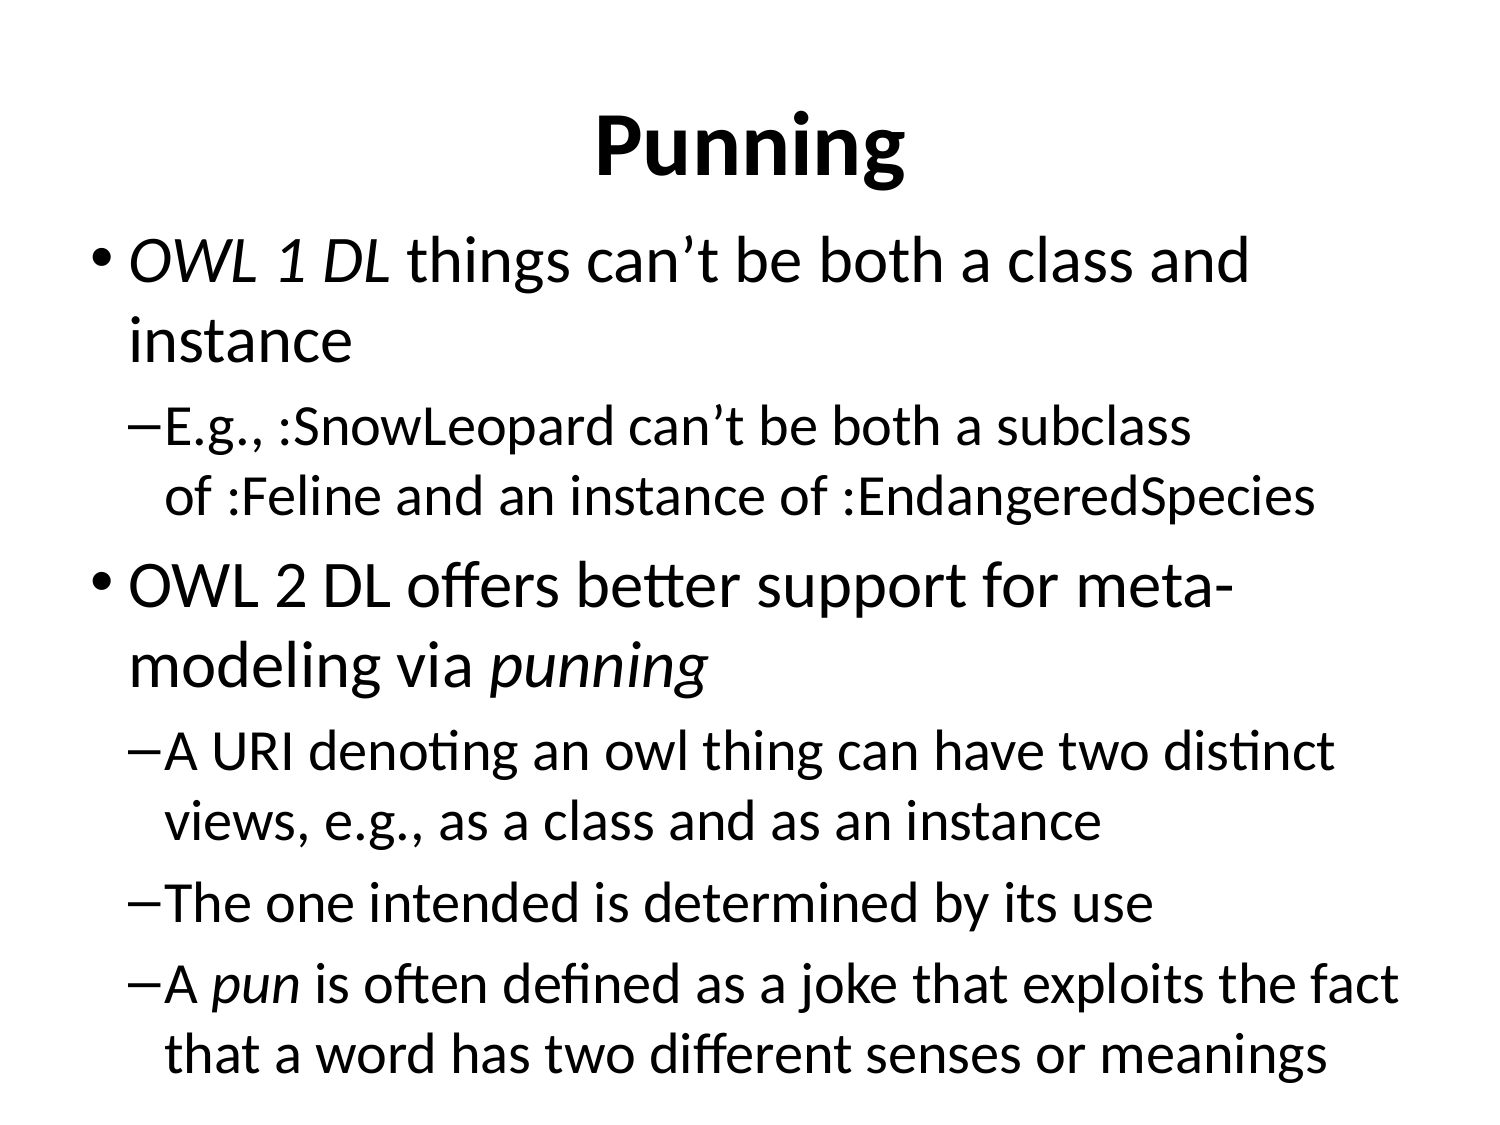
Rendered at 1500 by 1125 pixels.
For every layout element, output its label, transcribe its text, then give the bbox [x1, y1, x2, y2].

title Punning [75, 45, 1425, 208]
list OWL 1 DL things can’t be both a class and instance E.g., :SnowLeopard can’t be both a subclass of :Feline and an instance of :EndangeredSpecies OWL 2 DL offers better support for meta-modeling via punning A URI denoting an owl thing can have two distinct views, e.g., as a class and as an instance The one intended is determined by its use A pun is often defined as a joke that exploits the fact that a word has two different senses or meanings [75, 208, 1425, 1114]
